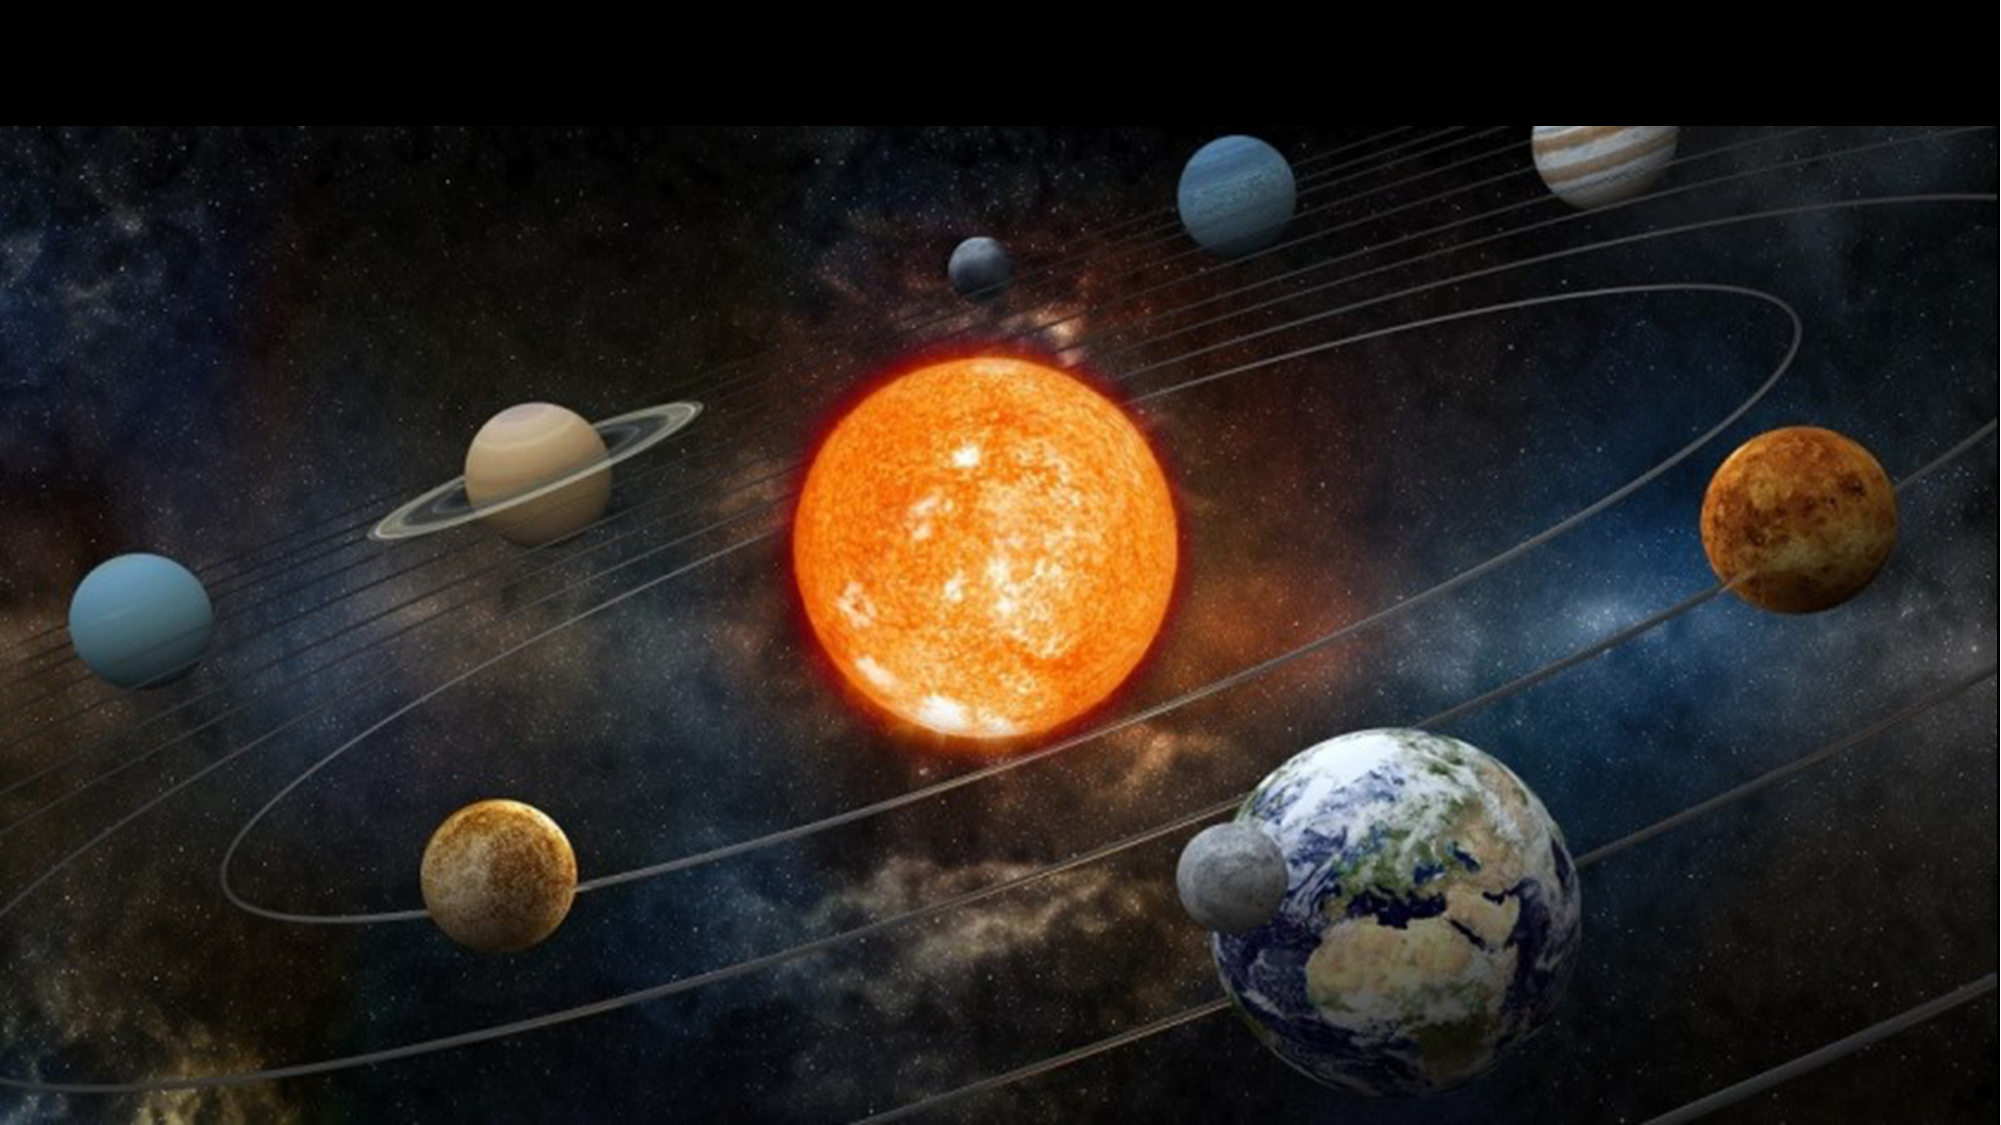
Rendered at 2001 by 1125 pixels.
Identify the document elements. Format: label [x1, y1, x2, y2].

picture [0, 126, 1997, 1125]
